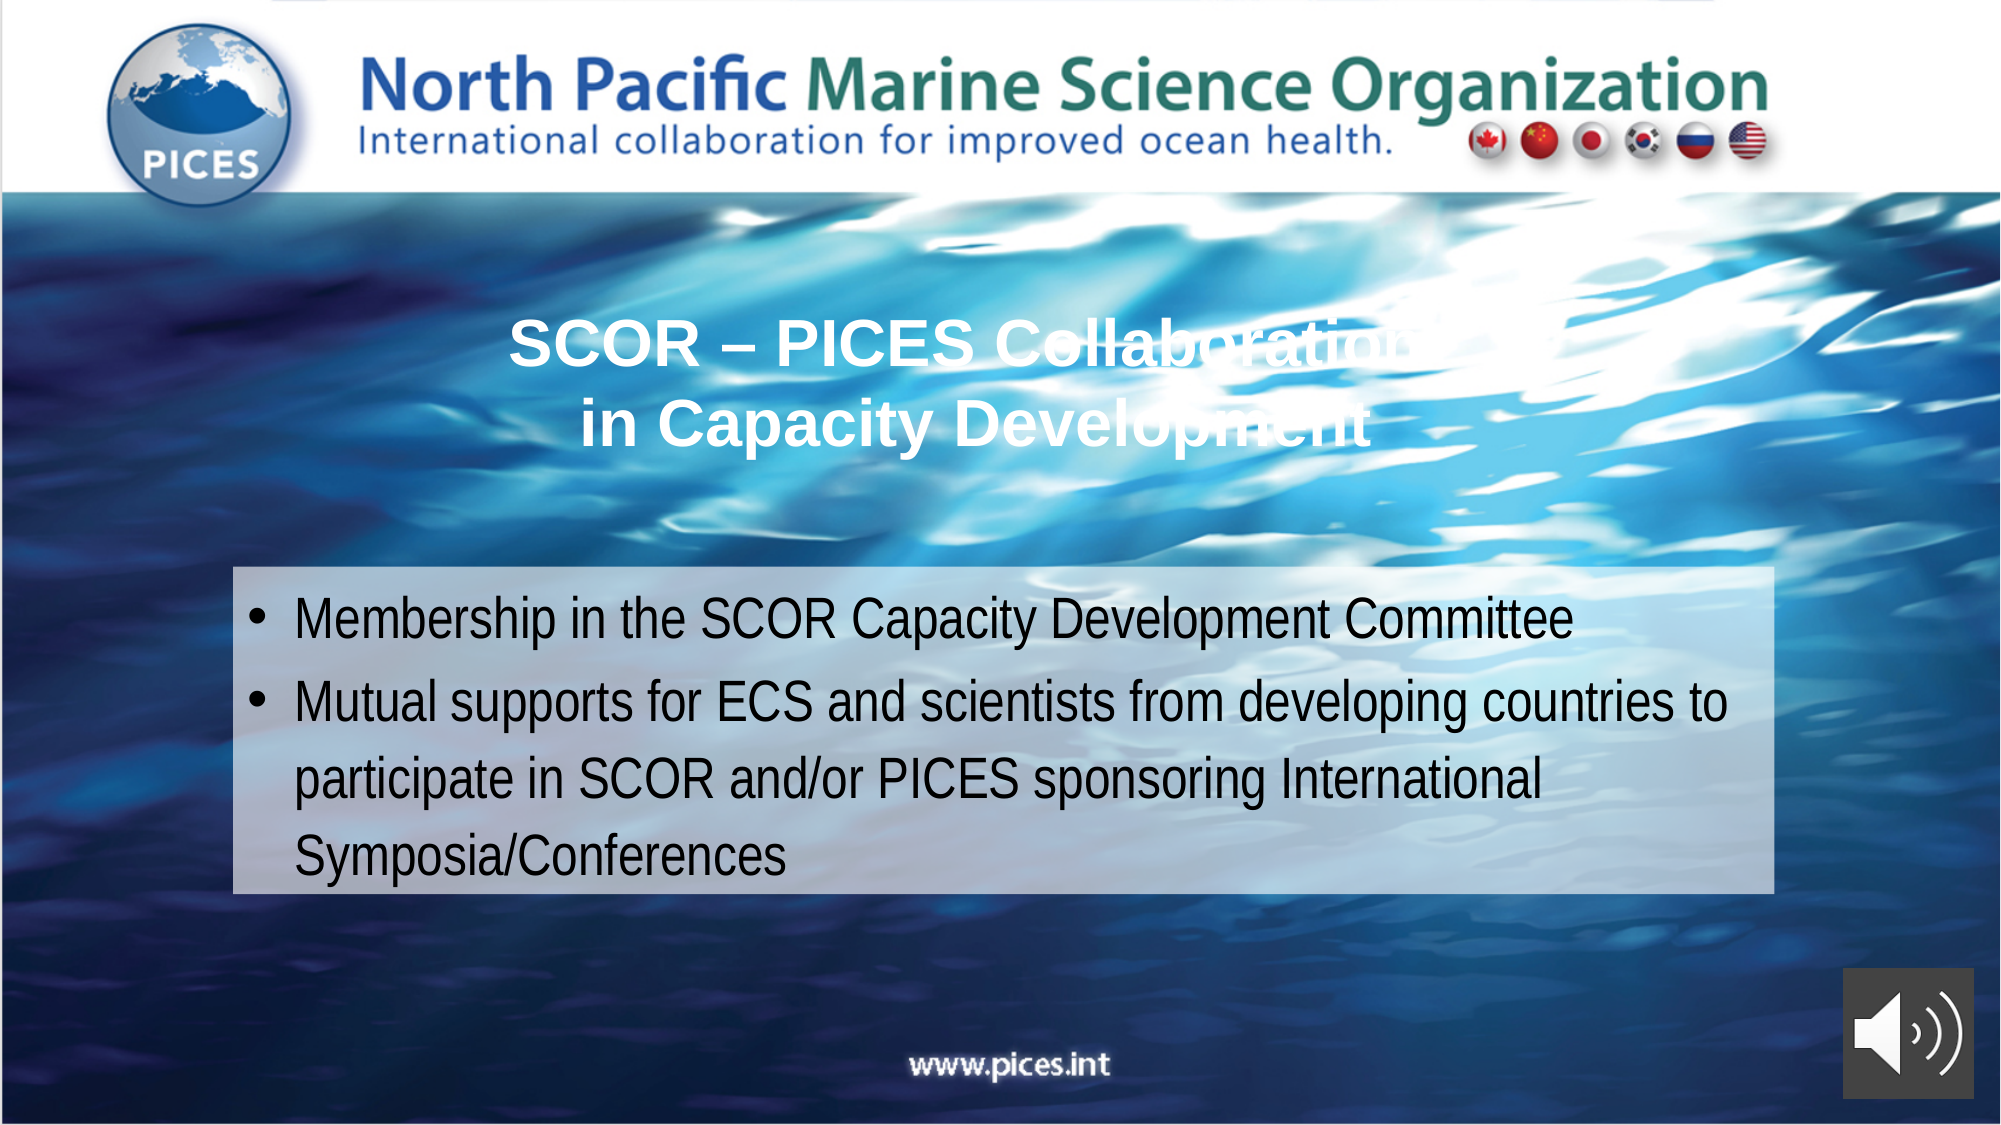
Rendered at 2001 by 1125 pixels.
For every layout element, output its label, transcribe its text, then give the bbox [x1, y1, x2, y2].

picture [0, 0, 2001, 1125]
text_box Membership in the SCOR Capacity Development Committee Mutual supports for ECS and scientists from developing countries to participate in SCOR and/or PICES sponsoring International Symposia/Conferences [233, 566, 1775, 895]
text_box SCOR – PICES Collaboration in Capacity Development [494, 292, 1458, 467]
